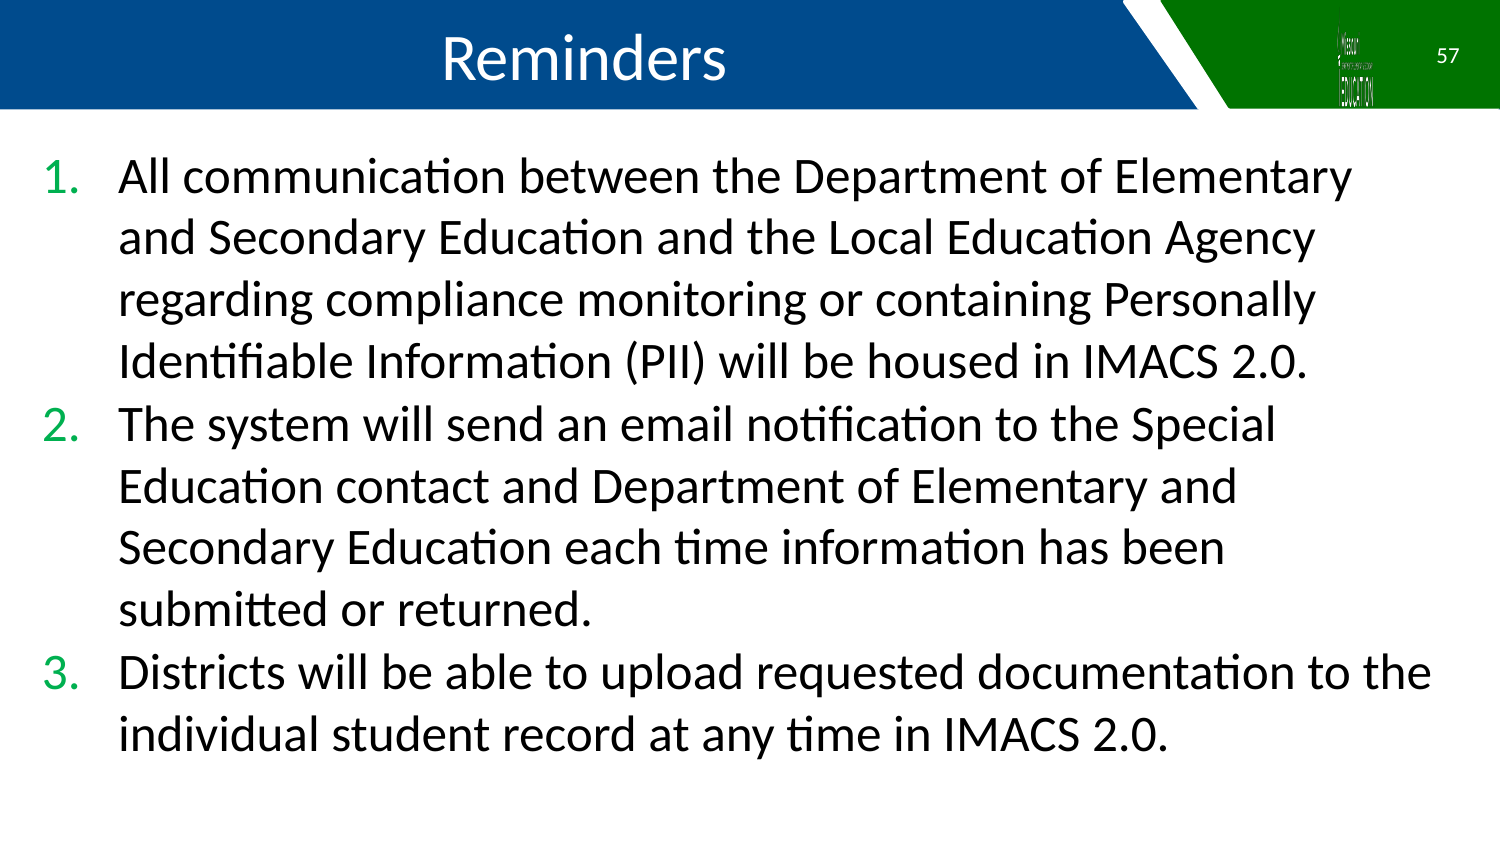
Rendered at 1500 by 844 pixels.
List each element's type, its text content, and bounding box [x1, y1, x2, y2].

slide_number 57 [1400, 32, 1475, 78]
picture [1337, 3, 1375, 110]
title Reminders [50, 5, 1100, 104]
list All communication between the Department of Elementary and Secondary Education and the Local Education Agency regarding compliance monitoring or containing Personally Identifiable Information (PII) will be housed in IMACS 2.0. The system will send an email notification to the Special Education contact and Department of Elementary and Secondary Education each time information has been submitted or returned. Districts will be able to upload requested documentation to the individual student record at any time in IMACS 2.0. [24, 134, 1475, 772]
